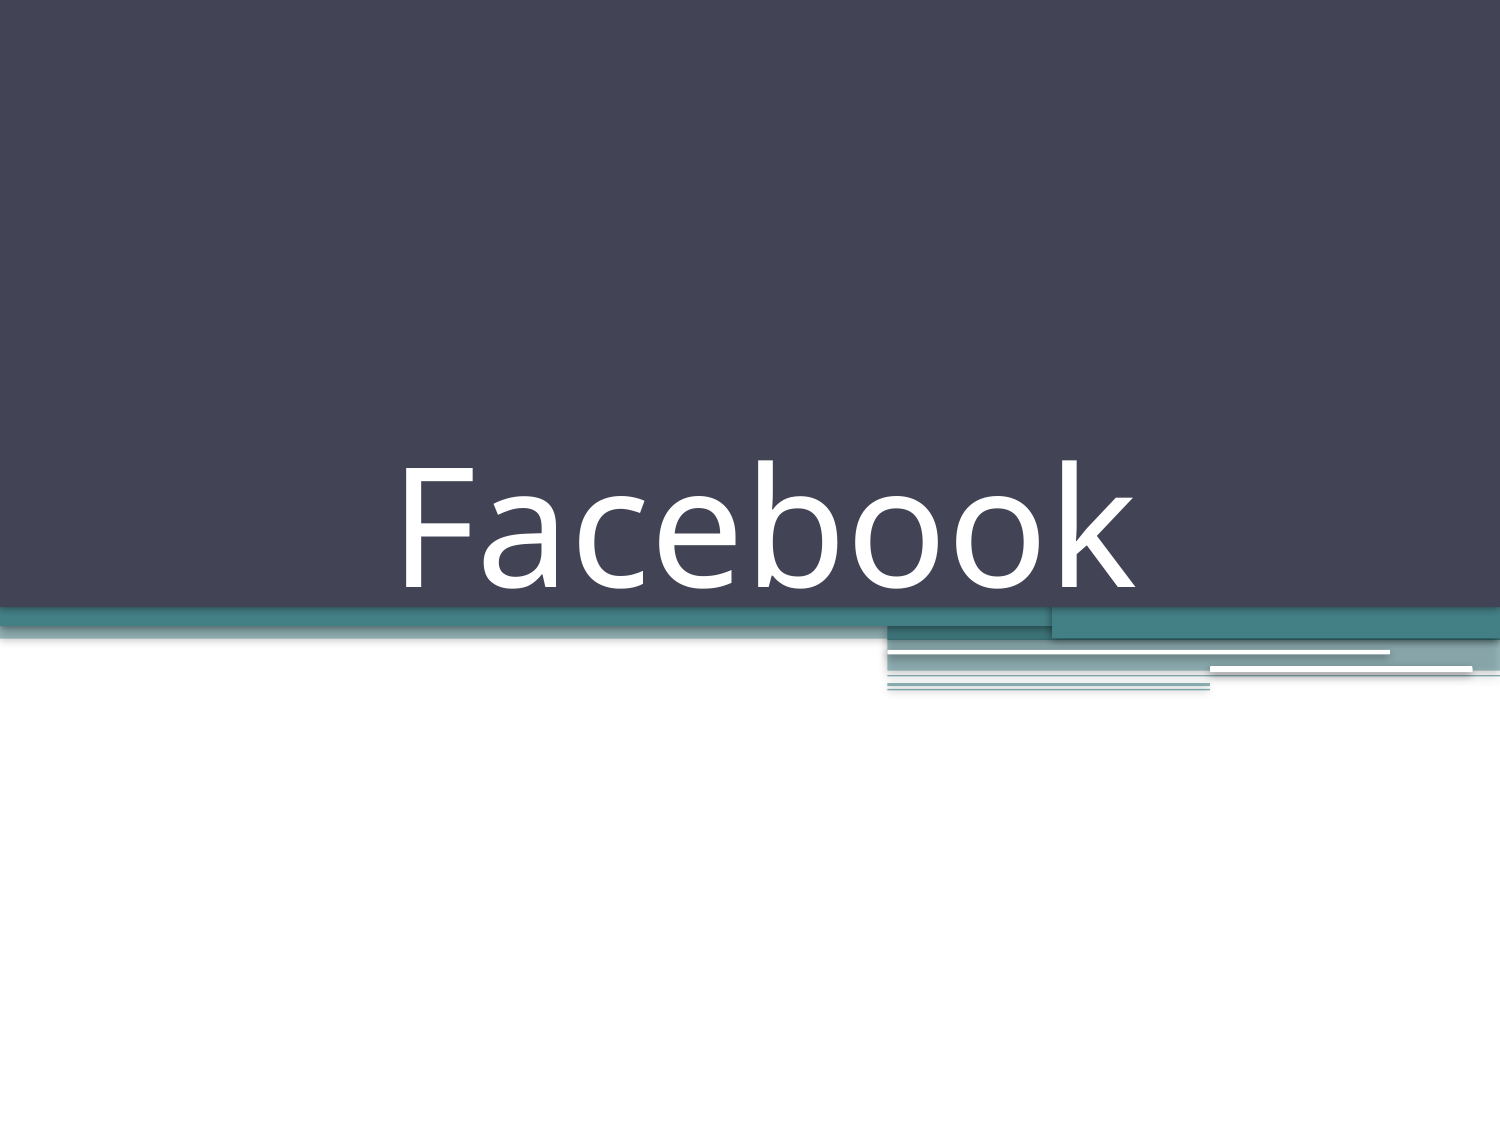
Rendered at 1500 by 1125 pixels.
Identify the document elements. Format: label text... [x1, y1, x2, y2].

title Facebook [70, 386, 1458, 628]
